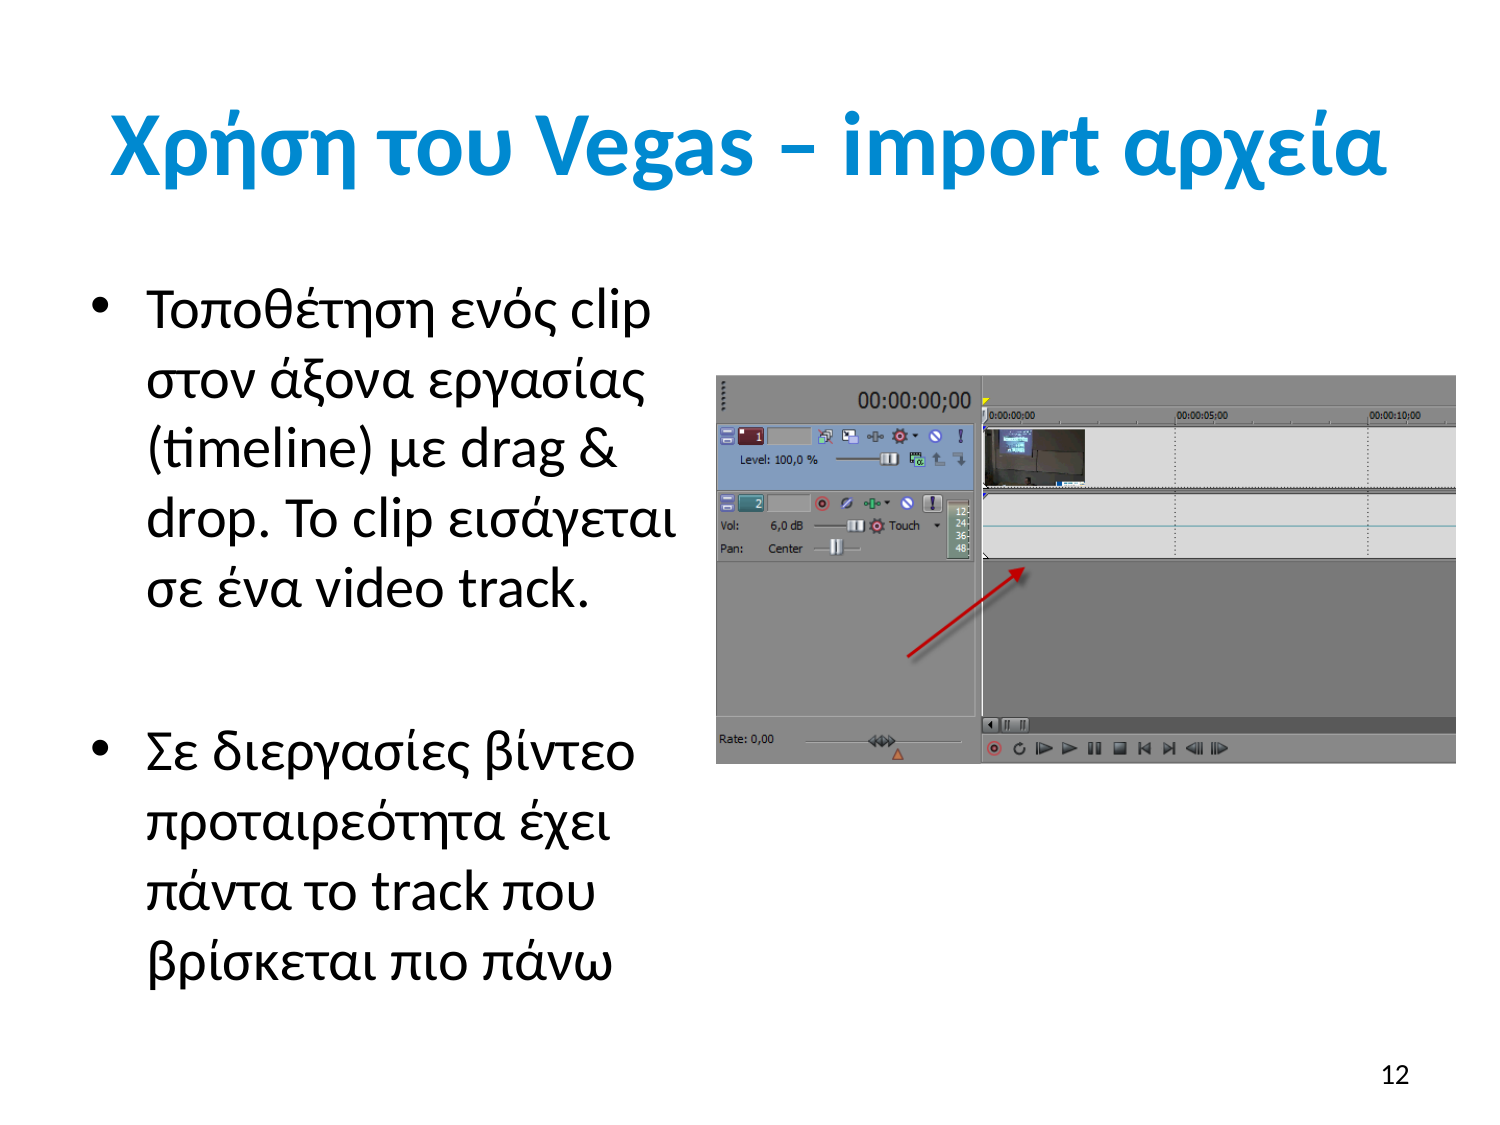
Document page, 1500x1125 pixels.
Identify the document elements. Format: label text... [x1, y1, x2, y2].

list Τοποθέτηση ενός clip στον άξονα εργασίας (timeline) με drag & drop. To clip εισάγεται σε ένα video track. Σε διεργασίες βίντεο προταιρεότητα έχει πάντα το track που βρίσκεται πιο πάνω [75, 262, 738, 1005]
text_box [74, 319, 569, 948]
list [714, 373, 1456, 764]
title Χρήση του Vegas – import αρχεία [75, 45, 1425, 233]
slide_number 12 [1074, 1042, 1425, 1103]
